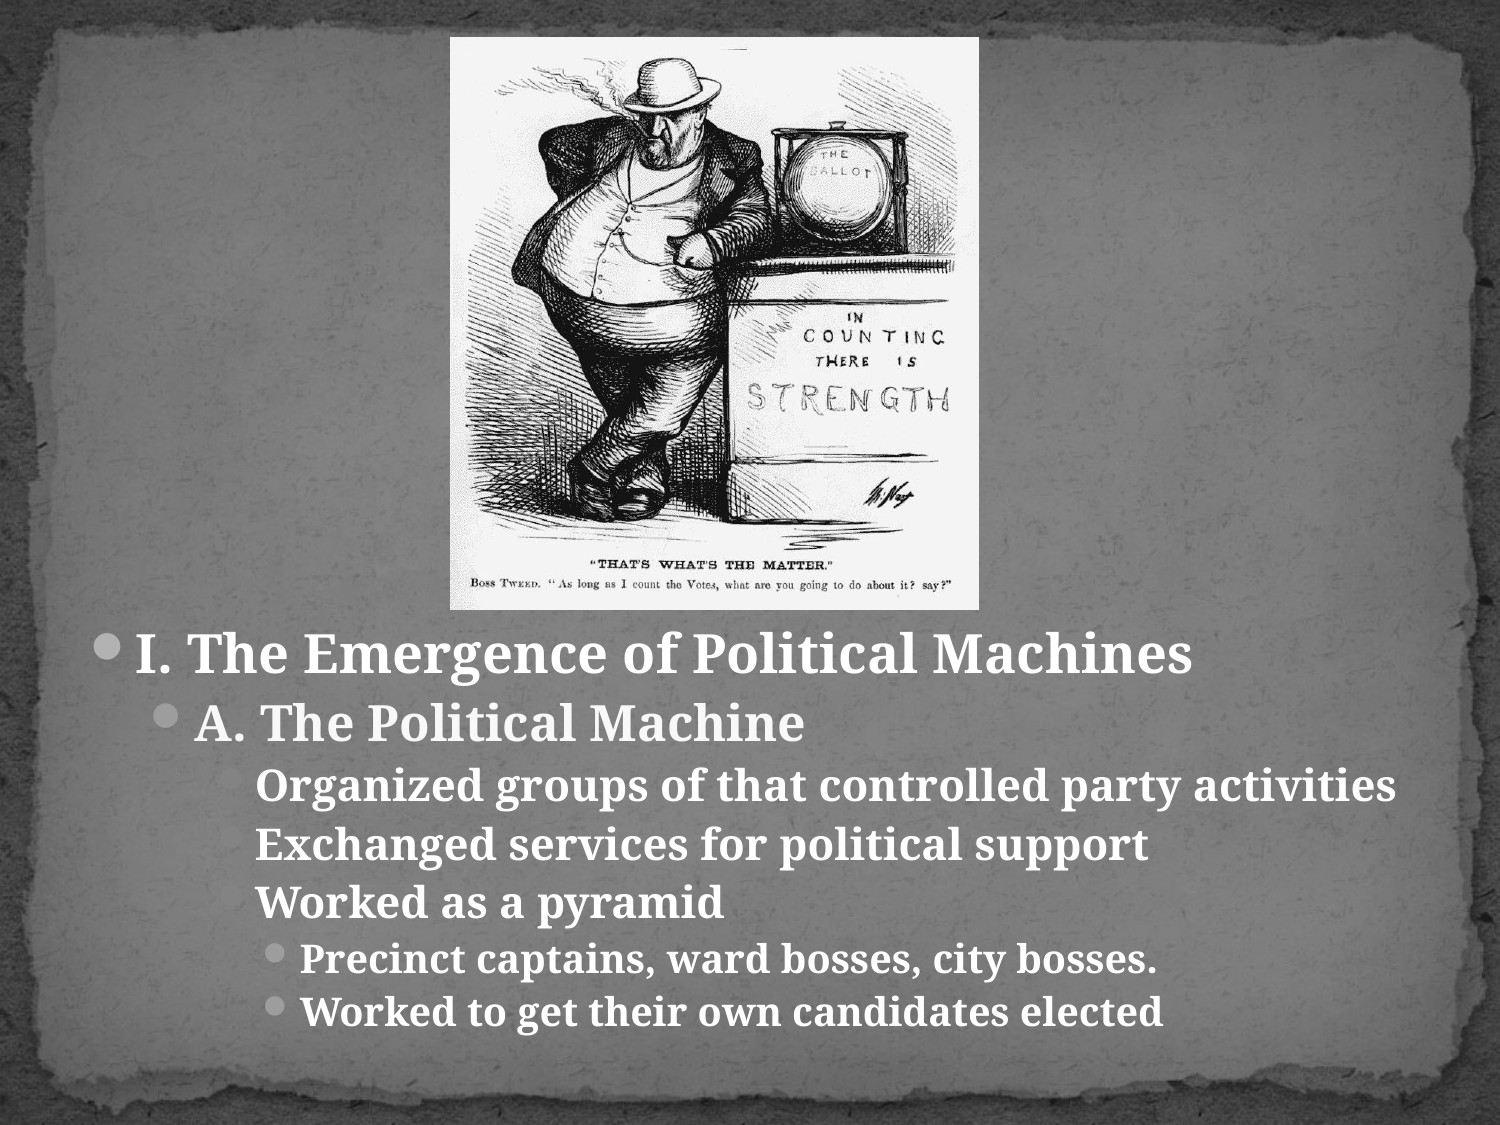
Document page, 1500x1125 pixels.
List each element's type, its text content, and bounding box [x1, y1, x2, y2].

list I. The Emergence of Political Machines A. The Political Machine Organized groups of that controlled party activities Exchanged services for political support Worked as a pyramid Precinct captains, ward bosses, city bosses. Worked to get their own candidates elected [75, 612, 1425, 1125]
picture [450, 37, 979, 610]
